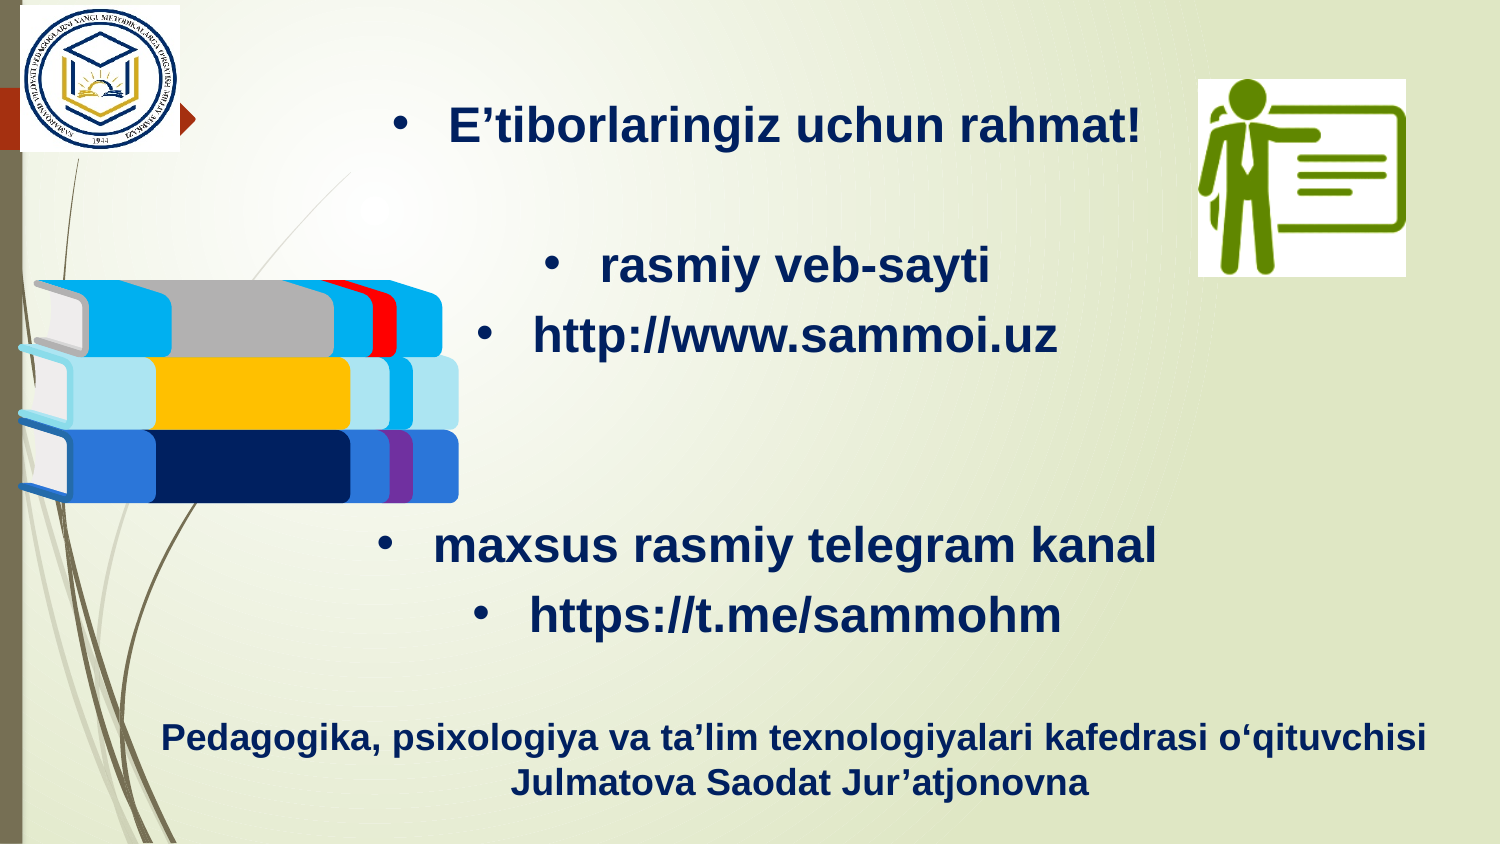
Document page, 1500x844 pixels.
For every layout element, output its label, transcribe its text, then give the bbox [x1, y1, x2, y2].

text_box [17, 279, 460, 504]
text_box Pedagogika, psixologiya va ta’lim texnologiyalari kafedrasi o‘qituvchisi Julmatova Saodat Jur’atjonovna [69, 705, 1500, 811]
text_box E’tiborlaringiz uchun rahmat! rasmiy veb-sayti http://www.sammoi.uz maxsus rasmiy telegram kanal https://t.me/sammohm [158, 85, 1376, 705]
picture [1198, 79, 1406, 277]
picture [20, 5, 181, 152]
